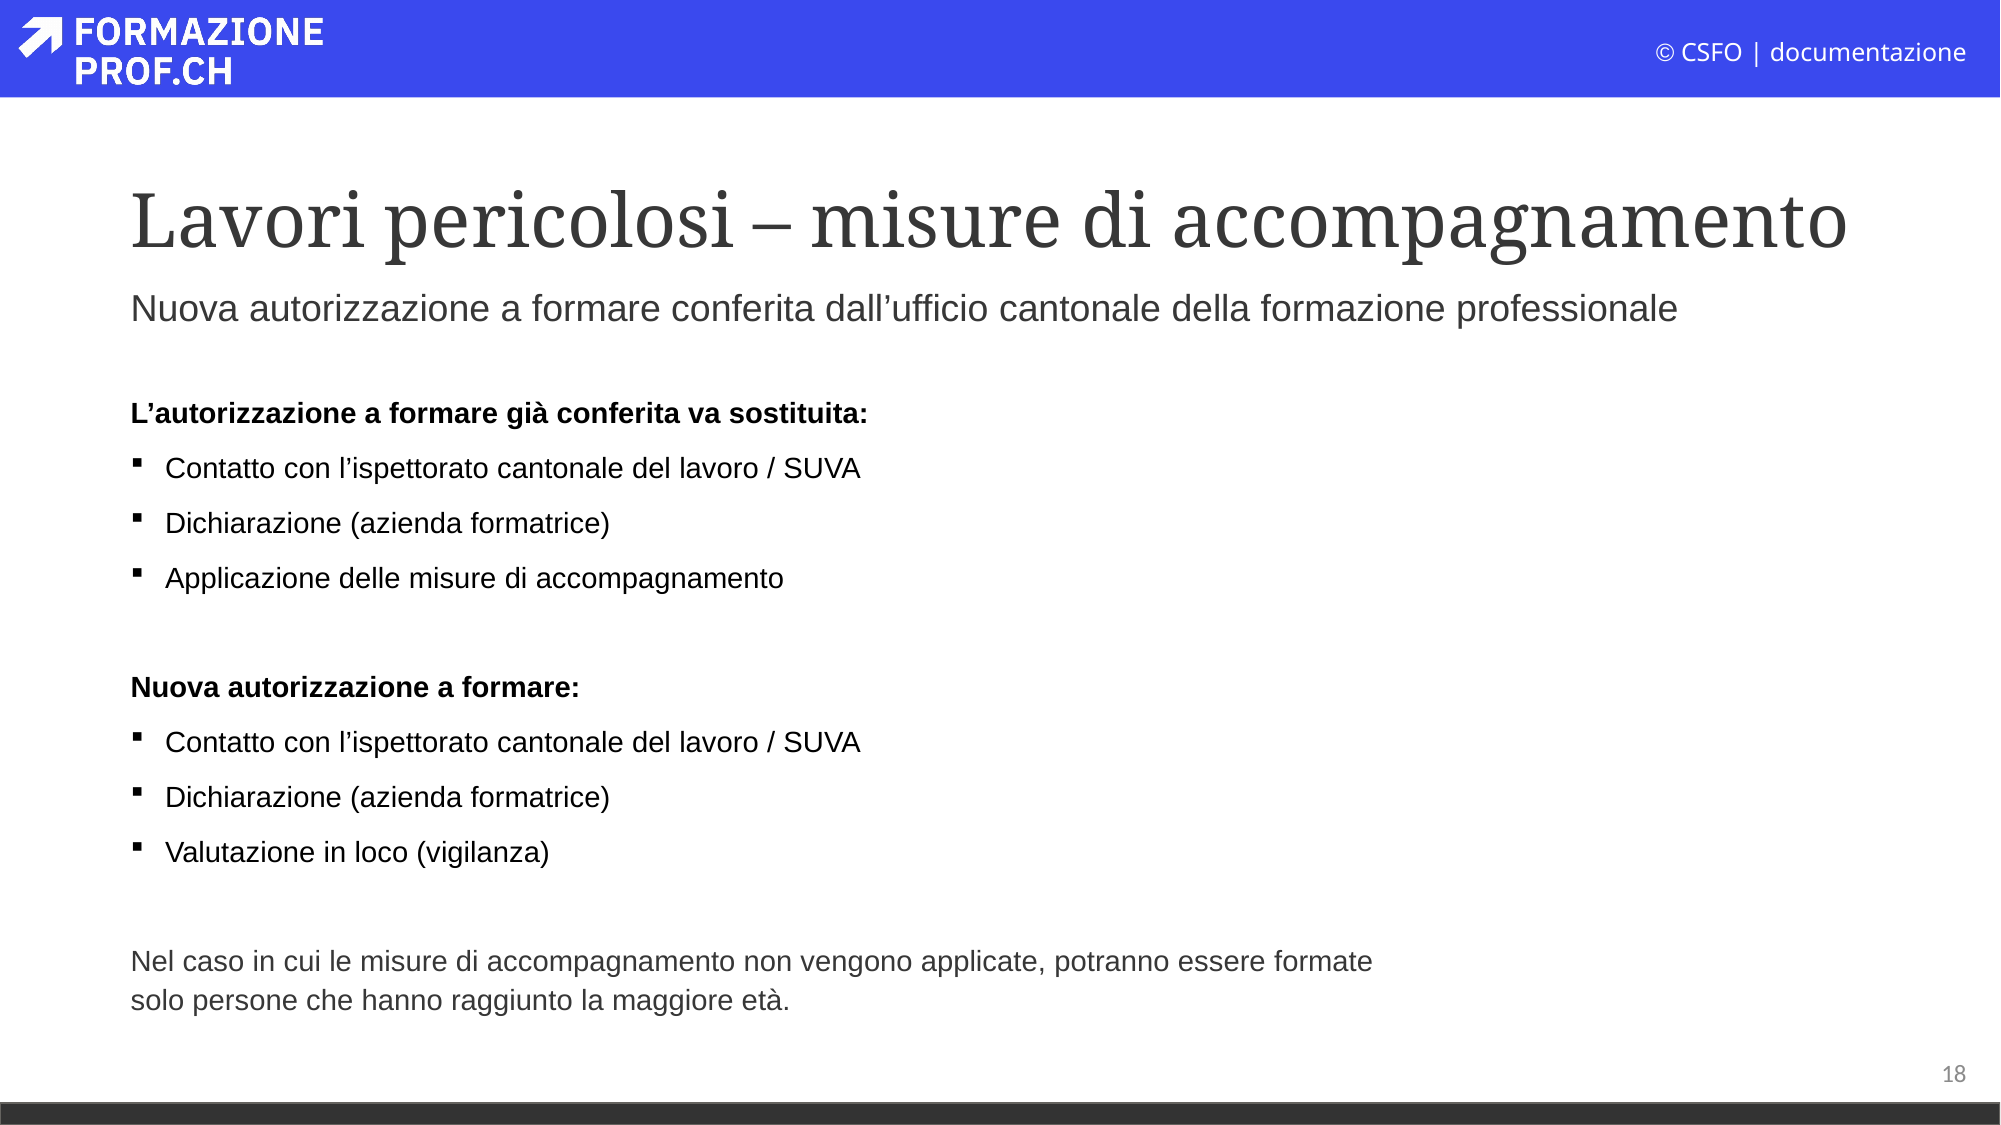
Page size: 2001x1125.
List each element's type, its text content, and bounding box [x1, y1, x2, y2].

list Nuova autorizzazione a formare conferita dall’ufficio cantonale della formazione professionale [115, 276, 1782, 358]
list L’autorizzazione a formare già conferita va sostituita: Contatto con l’ispettorato cantonale del lavoro / SUVA Dichiarazione (azienda formatrice) Applicazione delle misure di accompagnamento Nuova autorizzazione a formare: Contatto con l’ispettorato cantonale del lavoro / SUVA Dichiarazione (azienda formatrice) Valutazione in loco (vigilanza) Nel caso in cui le misure di accompagnamento non vengono applicate, potranno essere formate solo persone che hanno raggiunto la maggiore età. [115, 383, 1413, 1027]
slide_number 18 [1531, 1042, 1982, 1103]
title Lavori pericolosi – misure di accompagnamento [115, 114, 1961, 332]
picture [18, 17, 324, 85]
